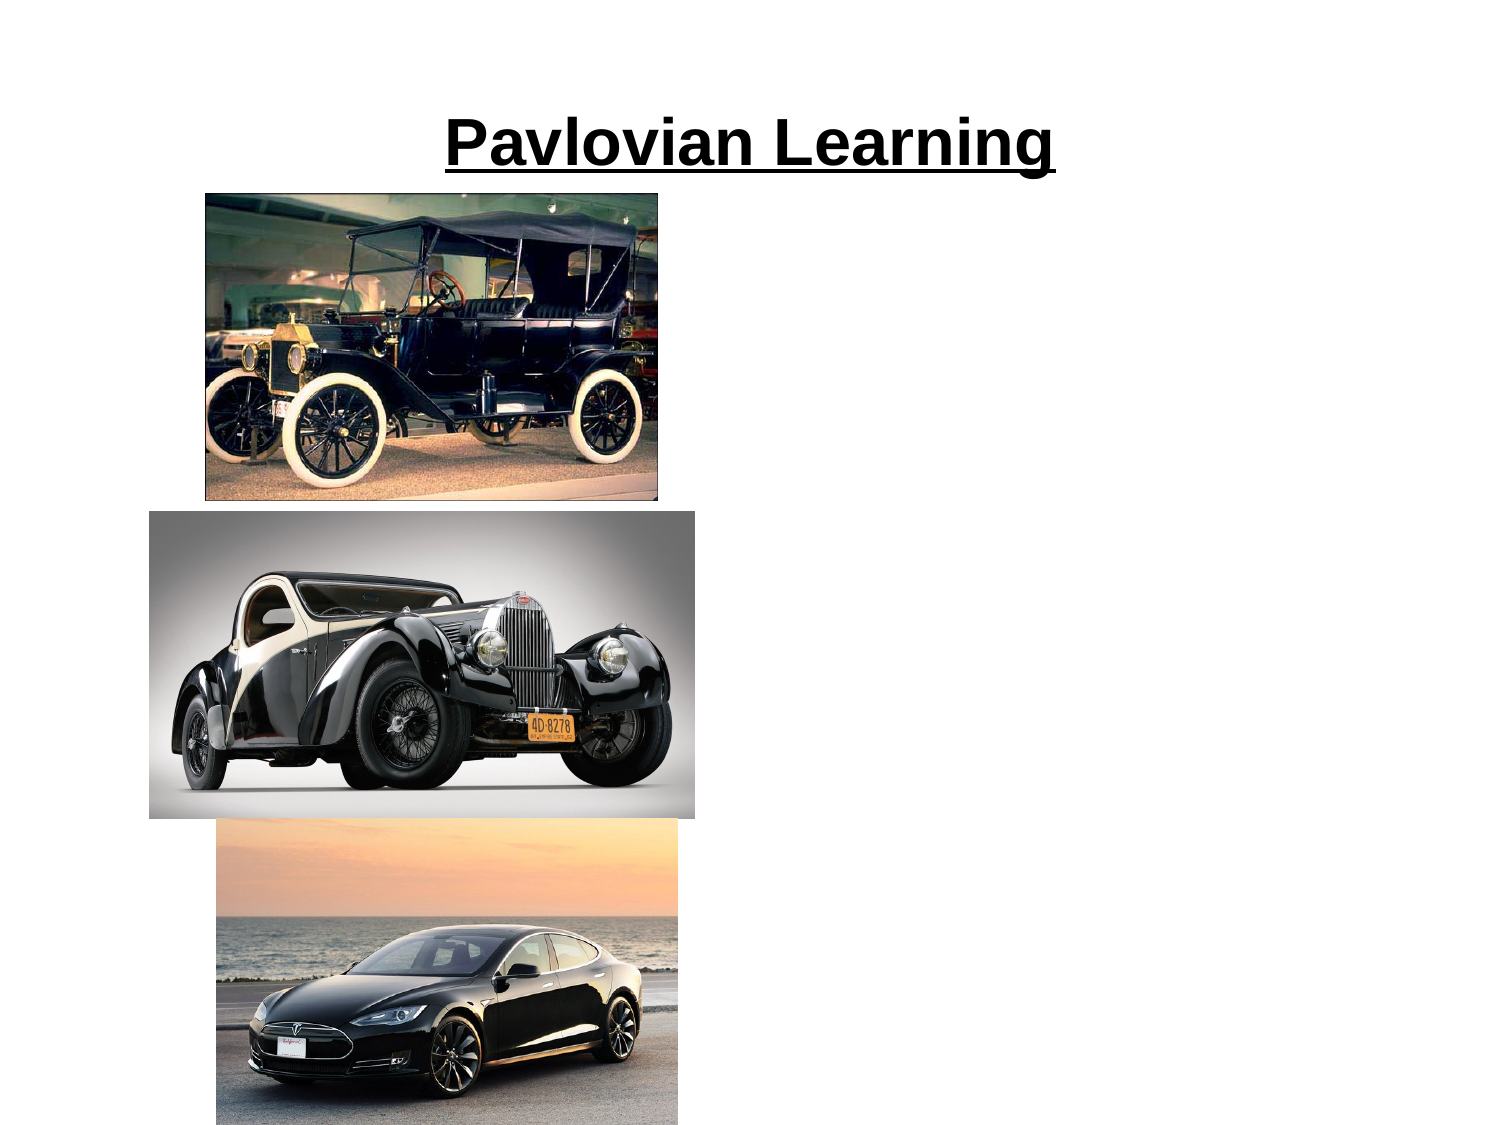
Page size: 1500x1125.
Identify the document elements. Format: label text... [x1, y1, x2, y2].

picture [205, 193, 658, 501]
picture [149, 511, 695, 1125]
title Pavlovian Learning [75, 45, 1425, 233]
